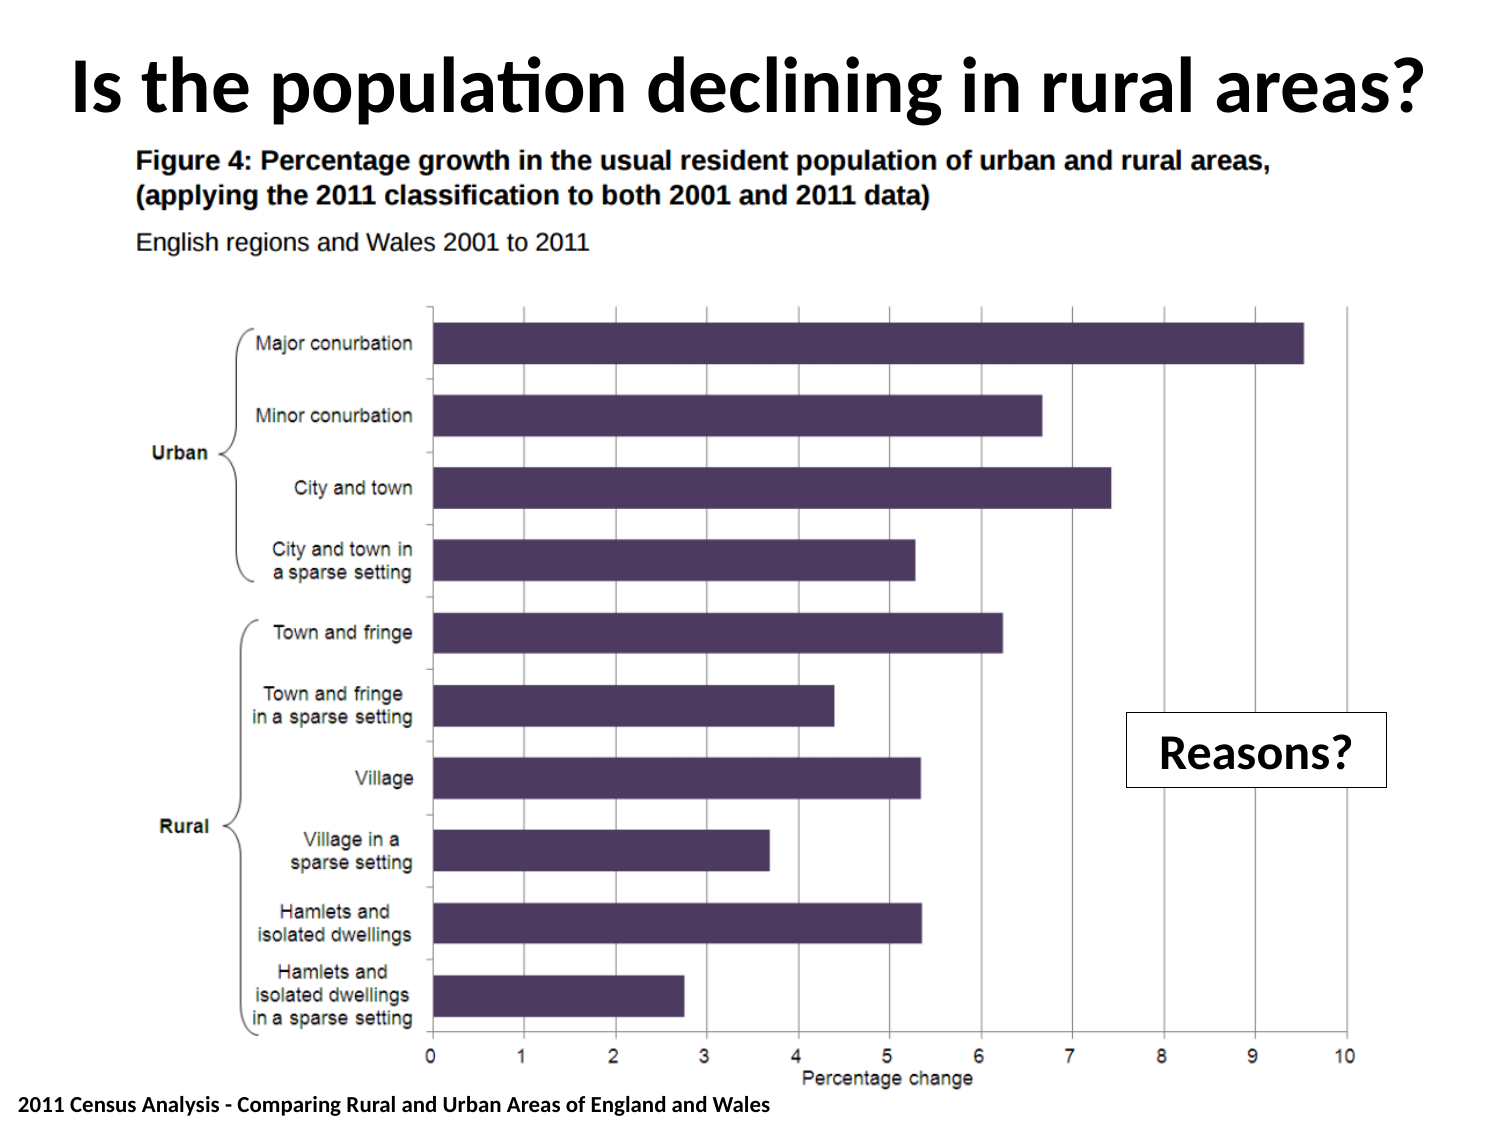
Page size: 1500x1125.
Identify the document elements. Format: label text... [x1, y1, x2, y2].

text_box 2011 Census Analysis - Comparing Rural and Urban Areas of England and Wales [2, 1082, 787, 1125]
title Is the population declining in rural areas? [17, 0, 1483, 183]
picture [113, 141, 1387, 1096]
